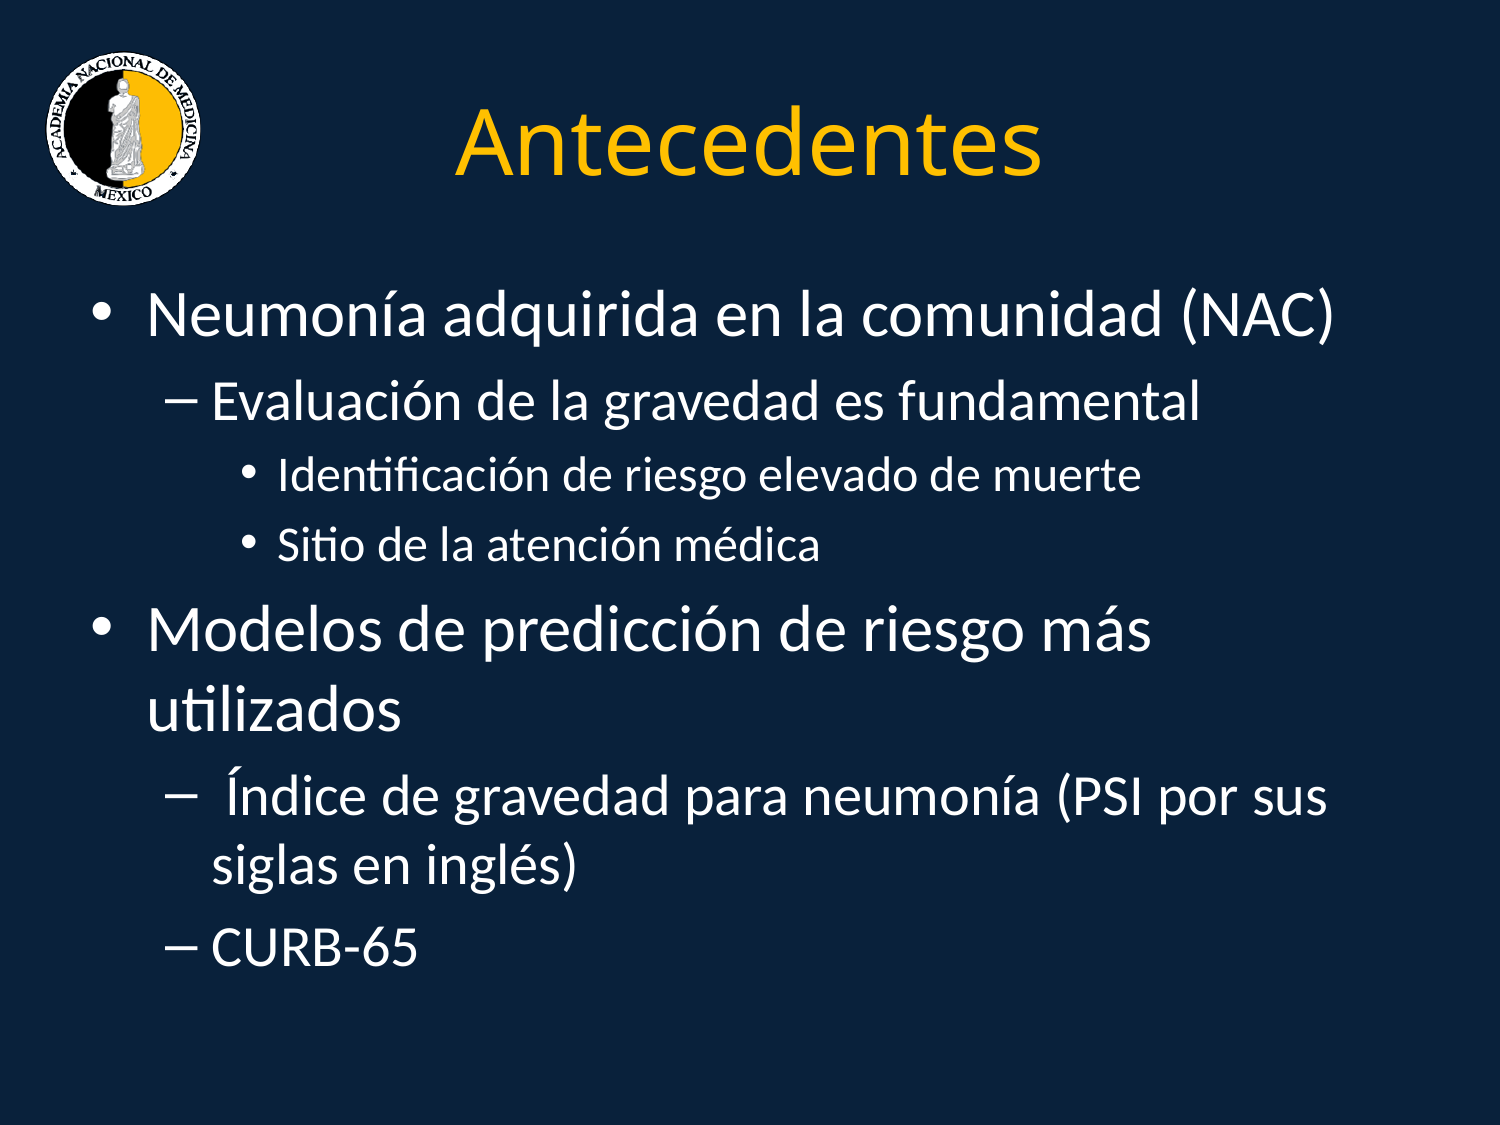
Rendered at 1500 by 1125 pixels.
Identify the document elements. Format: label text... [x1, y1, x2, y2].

title Antecedentes [75, 45, 1425, 233]
picture [44, 50, 201, 207]
list Neumonía adquirida en la comunidad (NAC) Evaluación de la gravedad es fundamental Identificación de riesgo elevado de muerte Sitio de la atención médica Modelos de predicción de riesgo más utilizados Índice de gravedad para neumonía (PSI por sus siglas en inglés) CURB-65 [75, 262, 1425, 1005]
